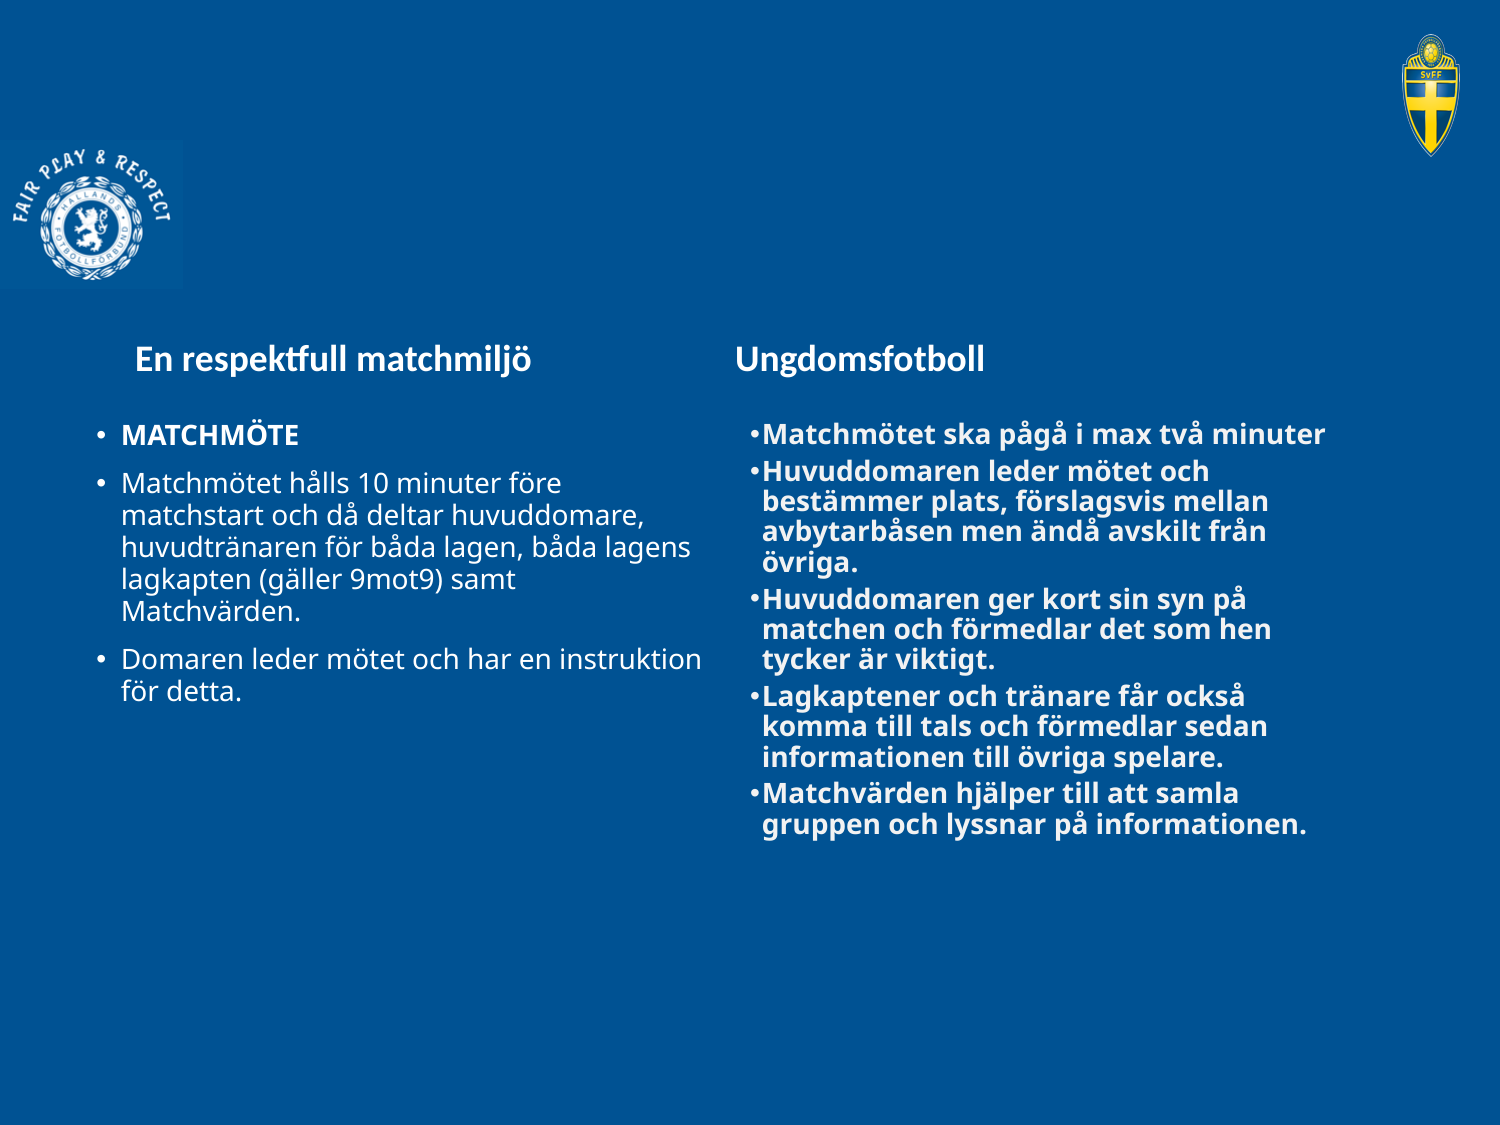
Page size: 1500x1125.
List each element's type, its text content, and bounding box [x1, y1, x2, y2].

list Matchmötet ska pågå i max två minuter Huvuddomaren leder mötet och bestämmer plats, förslagsvis mellan avbytarbåsen men ändå avskilt från övriga. Huvuddomaren ger kort sin syn på matchen och förmedlar det som hen tycker är viktigt. Lagkaptener och tränare får också komma till tals och förmedlar sedan informationen till övriga spelare. Matchvärden hjälper till att samla gruppen och lyssnar på informationen. [750, 420, 1357, 982]
list MATCHMÖTE Matchmötet hålls 10 minuter före matchstart och då deltar huvuddomare, huvudtränaren för båda lagen, båda lagens lagkapten (gäller 9mot9) samt Matchvärden. Domaren leder mötet och har en instruktion för detta. [96, 420, 704, 982]
picture [0, 140, 183, 289]
picture [1402, 34, 1460, 157]
title En respektfull matchmiljö Ungdomsfotboll [135, 304, 1357, 380]
